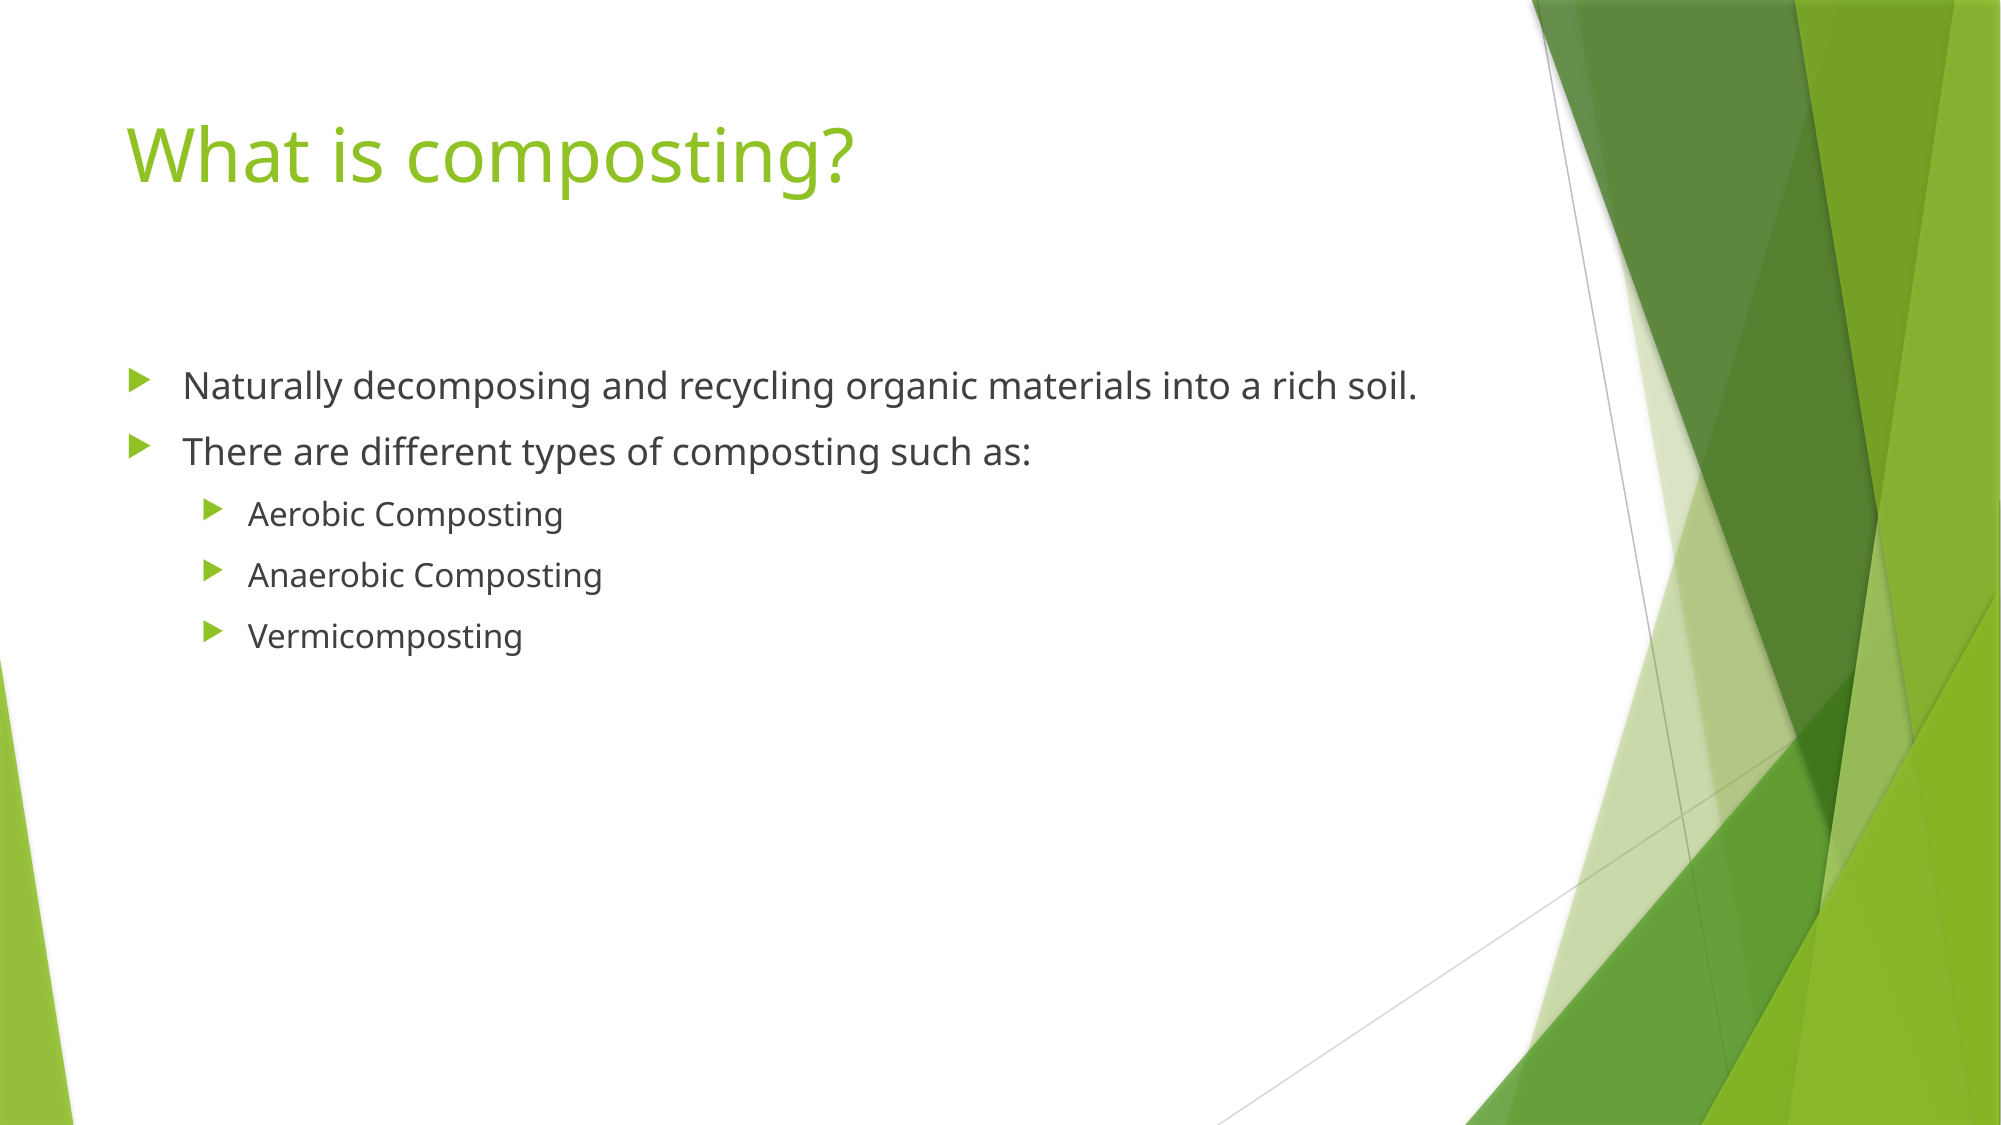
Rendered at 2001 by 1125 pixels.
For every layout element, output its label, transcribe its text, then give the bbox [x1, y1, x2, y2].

title What is composting? [111, 99, 1522, 317]
list Naturally decomposing and recycling organic materials into a rich soil. There are different types of composting such as: Aerobic Composting Anaerobic Composting Vermicomposting [111, 354, 1522, 992]
